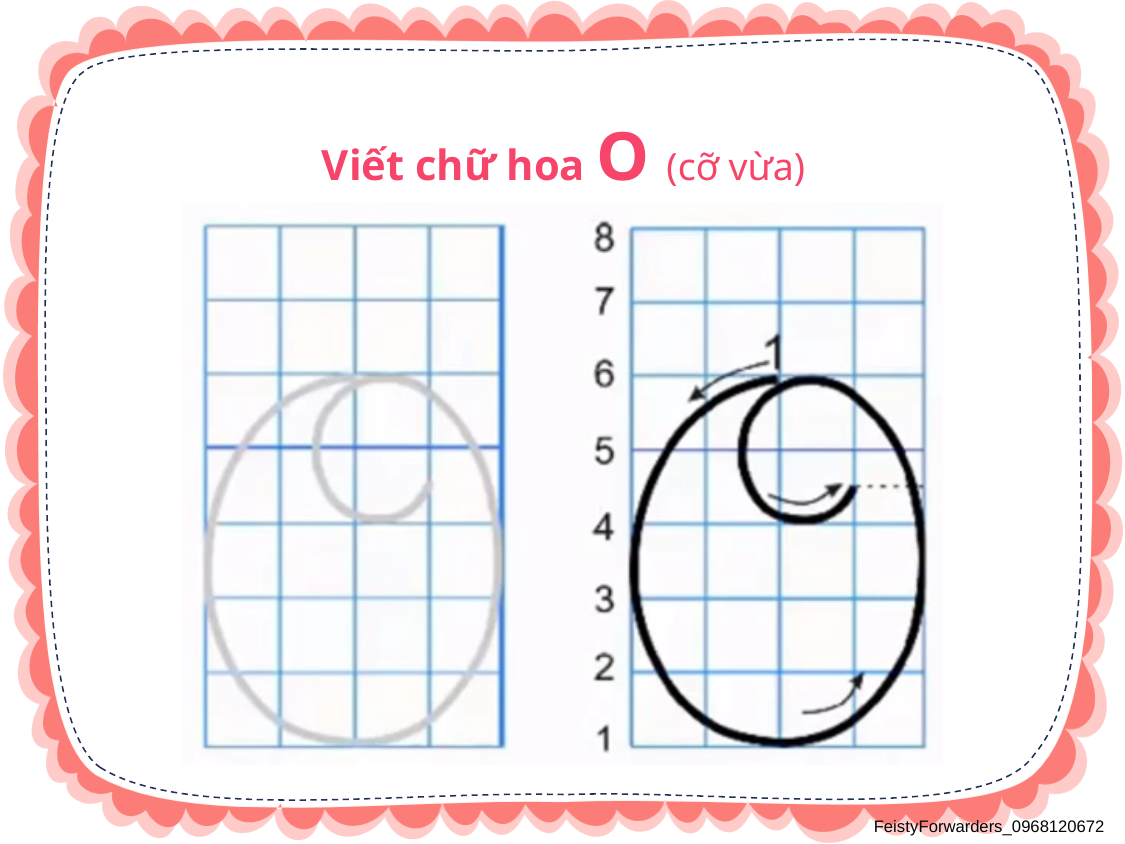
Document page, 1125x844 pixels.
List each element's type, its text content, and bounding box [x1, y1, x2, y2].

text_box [180, 202, 944, 766]
picture [0, 0, 1125, 844]
text_box Viết chữ hoa O (cỡ vừa) [123, 66, 1004, 202]
